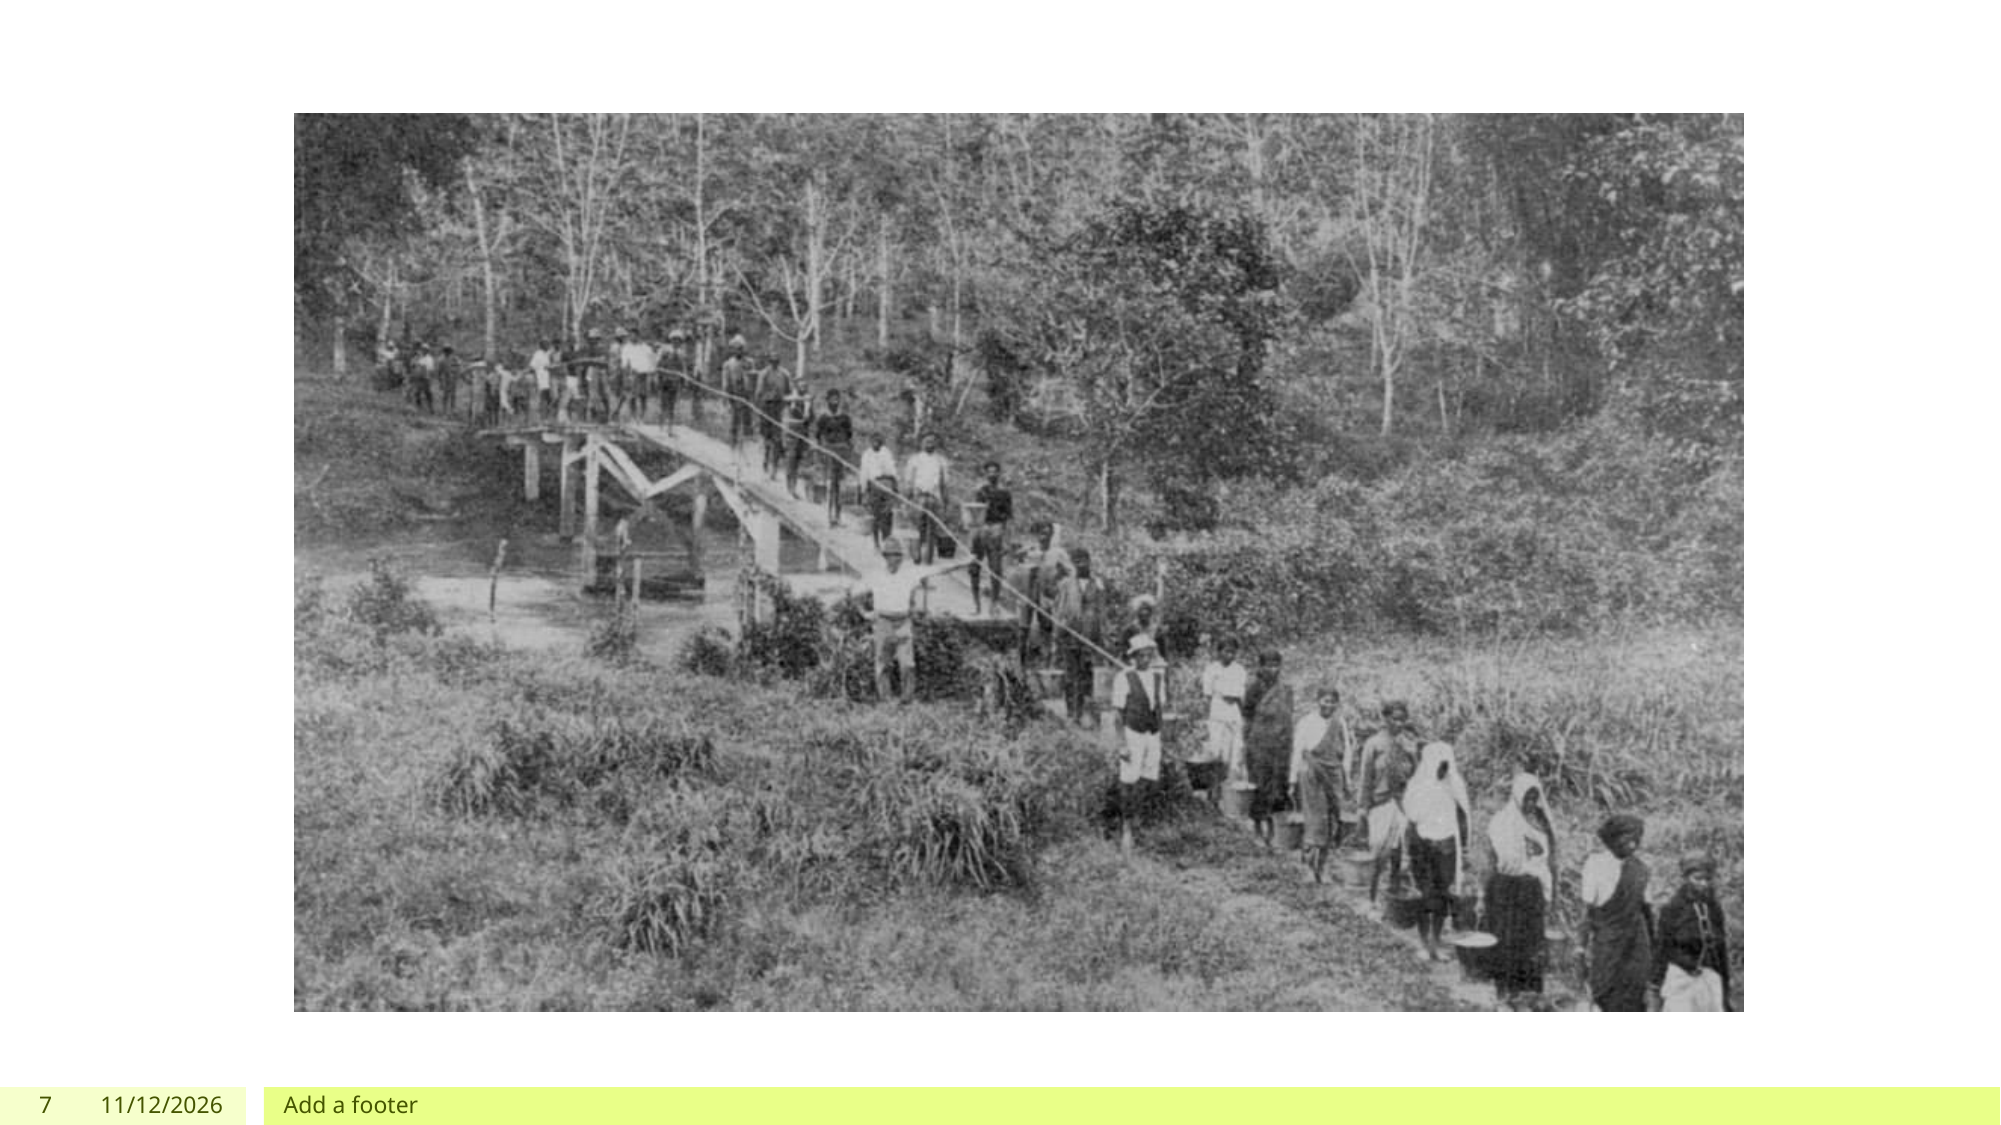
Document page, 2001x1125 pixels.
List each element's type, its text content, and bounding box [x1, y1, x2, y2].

picture [294, 113, 1744, 1012]
slide_number 7 [0, 1087, 68, 1125]
footer Add a footer [268, 1087, 1769, 1125]
slide_number 25-Feb-21 [74, 1087, 239, 1125]
